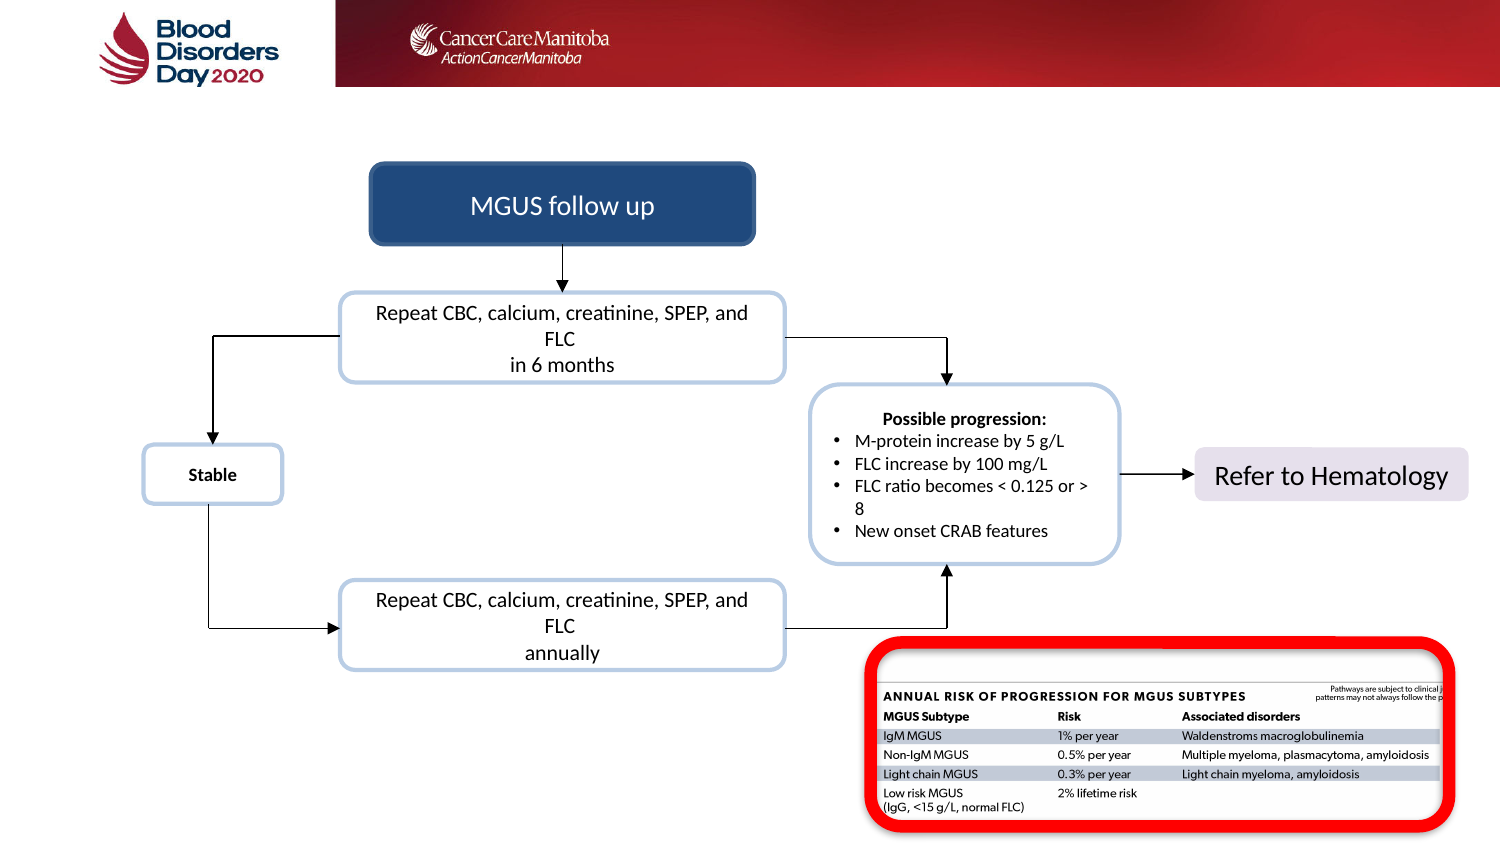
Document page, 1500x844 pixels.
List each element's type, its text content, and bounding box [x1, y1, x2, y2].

text_box Stable [141, 442, 285, 506]
text_box Repeat CBC, calcium, creatinine, SPEP, and FLC in 6 months [337, 290, 787, 385]
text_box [870, 642, 1450, 827]
text_box Possible progression: M-protein increase by 5 g/L FLC increase by 100 mg/L FLC ratio becomes < 0.125 or > 8 New onset CRAB features [808, 382, 1122, 567]
text_box Repeat CBC, calcium, creatinine, SPEP, and FLC annually [337, 577, 787, 673]
picture [0, 0, 1500, 87]
text_box MGUS follow up [368, 161, 757, 247]
text_box Refer to Hematology [1192, 445, 1471, 504]
